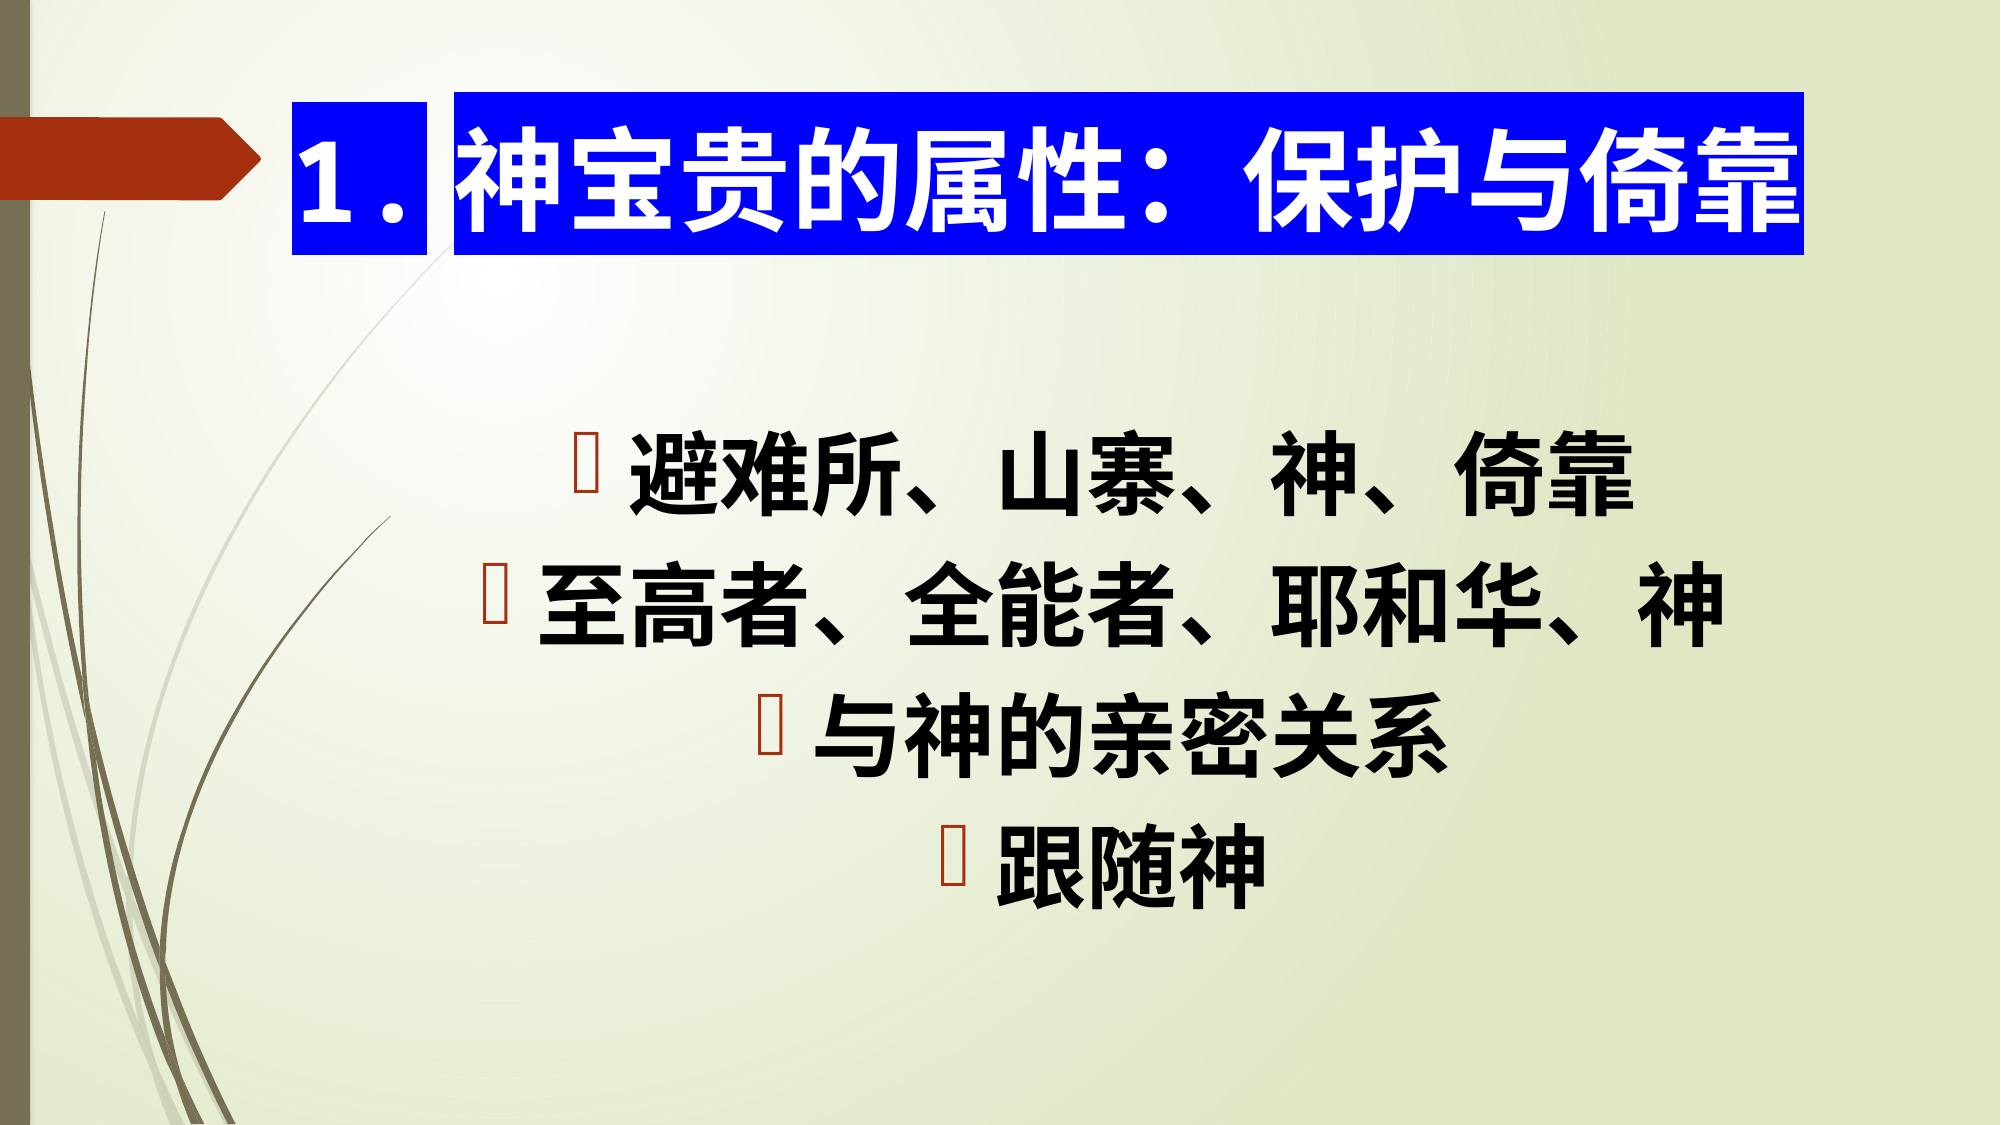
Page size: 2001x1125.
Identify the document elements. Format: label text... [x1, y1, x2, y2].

list 避难所、山寨、神、倚靠 至高者、全能者、耶和华、神 与神的亲密关系 跟随神 [276, 408, 1934, 1012]
title 1.神宝贵的属性：保护与倚靠 [276, 102, 1886, 265]
